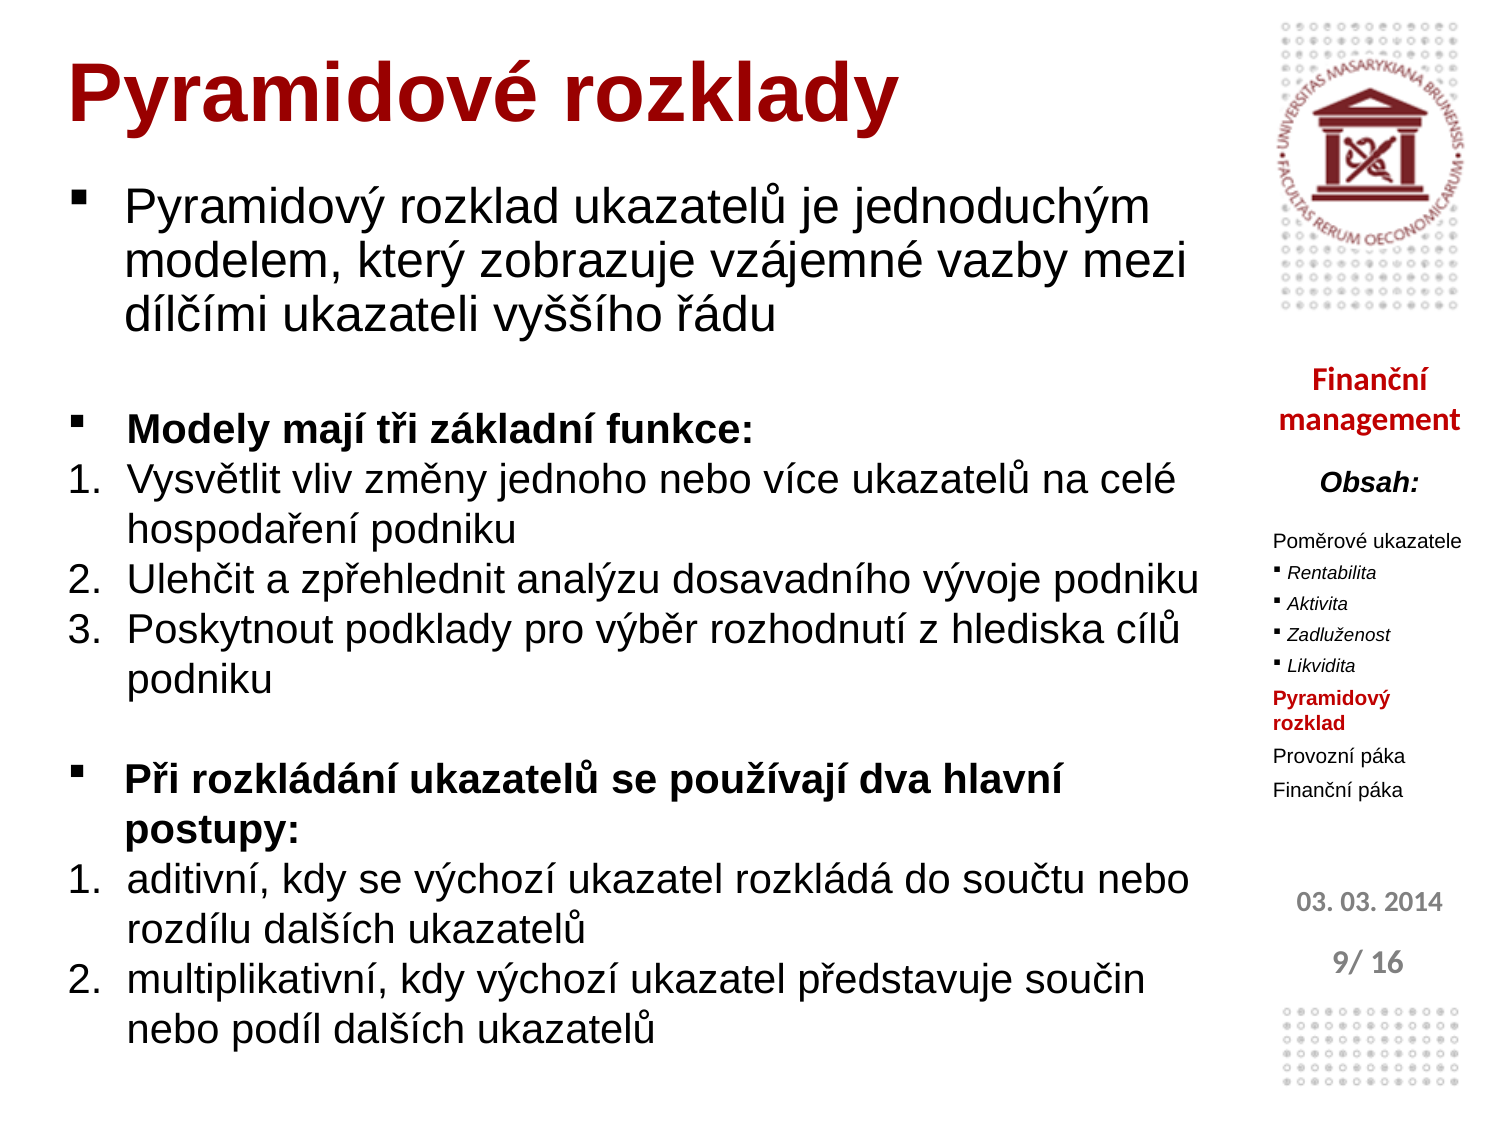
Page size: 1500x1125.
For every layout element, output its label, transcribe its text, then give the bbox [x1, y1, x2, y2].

text_box Pyramidové rozklady [53, 30, 1223, 145]
text_box Obsah: Poměrové ukazatele Rentabilita Aktivita Zadluženost Likvidita Pyramidový rozklad Provozní páka Finanční páka [1258, 456, 1482, 847]
text_box 9/ 16 [1240, 932, 1496, 988]
picture [1257, 975, 1482, 1114]
text_box Pyramidový rozklad ukazatelů je jednoduchým modelem, který zobrazuje vzájemné vazby mezi dílčími ukazateli vyššího řádu Modely mají tři základní funkce: Vysvětlit vliv změny jednoho nebo více ukazatelů na celé hospodaření podniku Ulehčit a zpřehlednit analýzu dosavadního vývoje podniku Poskytnout podklady pro výběr rozhodnutí z hlediska cílů podniku Při rozkládání ukazatelů se používají dva hlavní postupy: aditivní, kdy se výchozí ukazatel rozkládá do součtu nebo rozdílu dalších ukazatelů multiplikativní, kdy výchozí ukazatel představuje součin nebo podíl dalších ukazatelů [53, 172, 1223, 1071]
picture [1242, 3, 1498, 340]
text_box 03. 03. 2014 [1242, 874, 1498, 925]
text_box Finanční management [1242, 349, 1498, 445]
